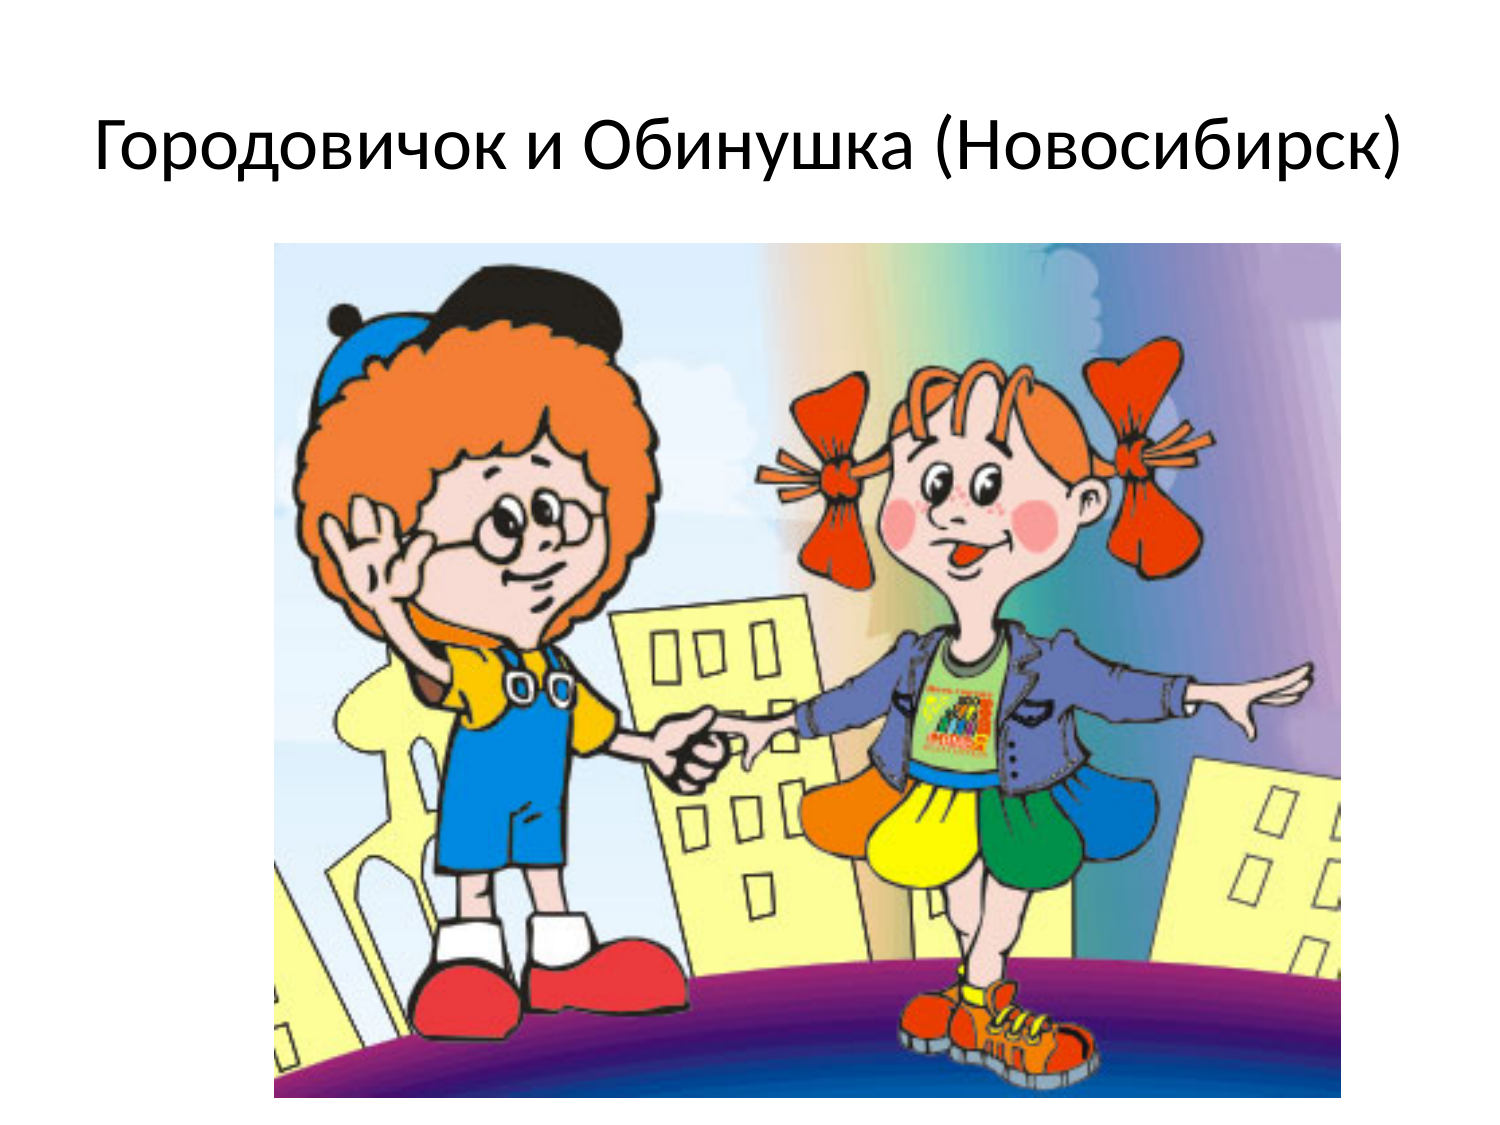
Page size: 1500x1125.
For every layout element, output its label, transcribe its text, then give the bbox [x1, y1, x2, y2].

title Городовичок и Обинушка (Новосибирск) [75, 45, 1425, 233]
picture [274, 243, 1341, 1098]
